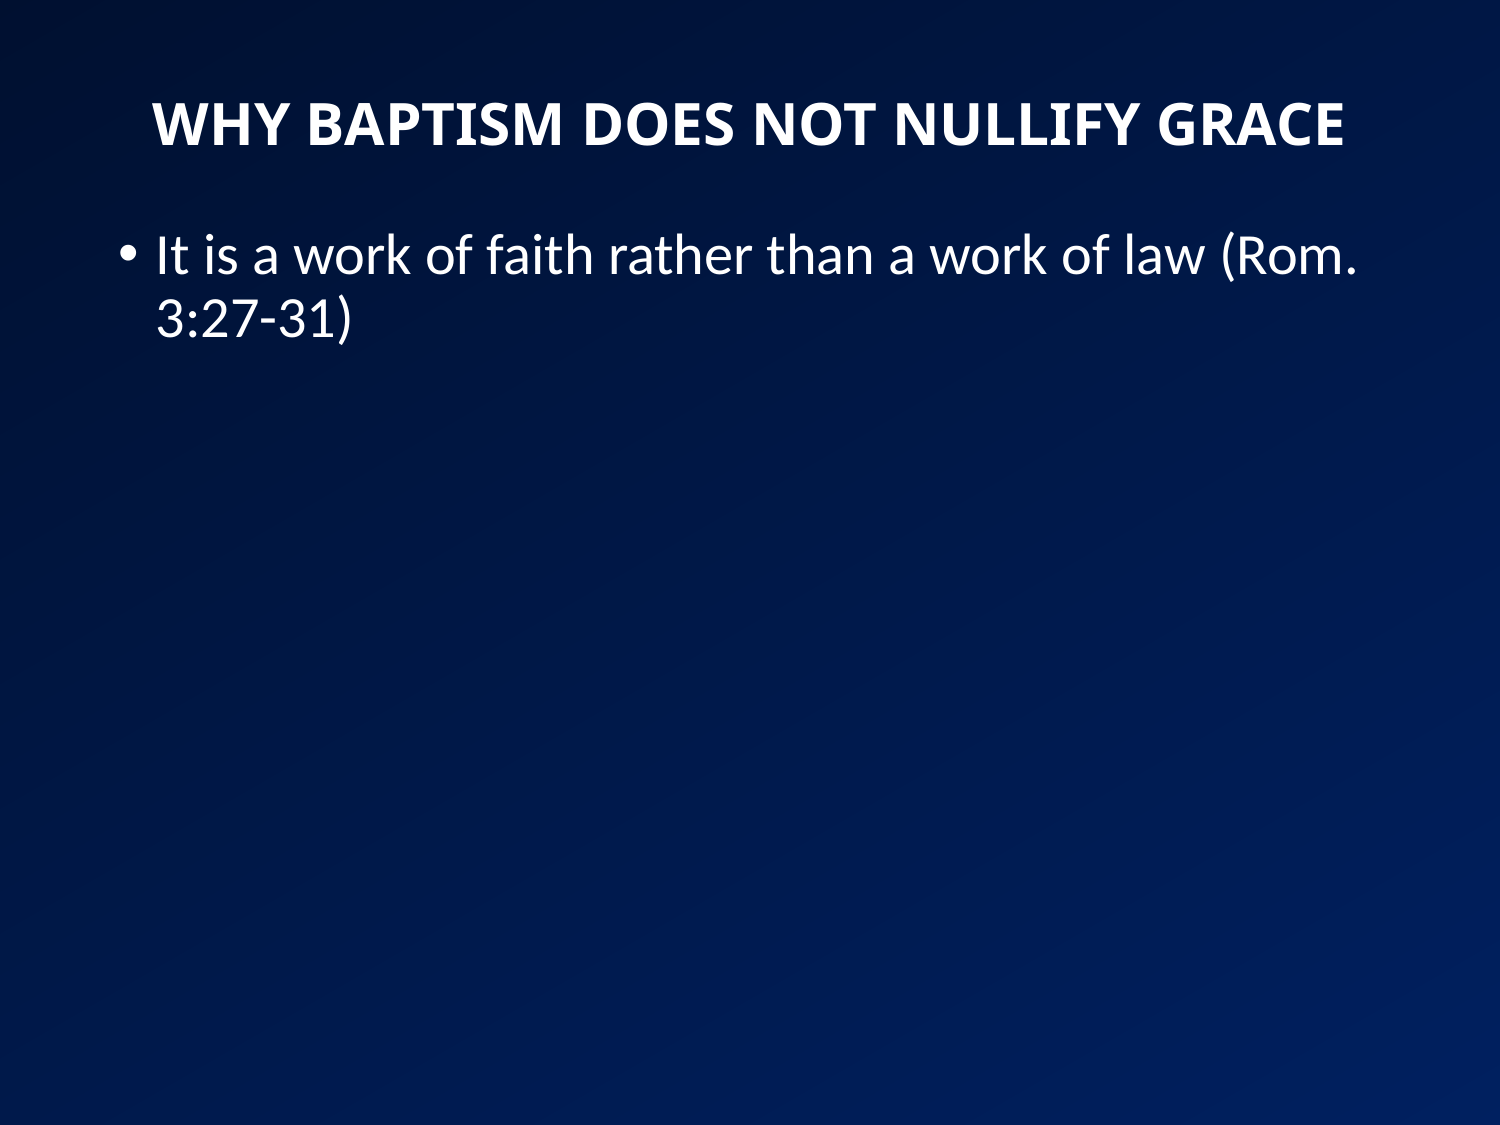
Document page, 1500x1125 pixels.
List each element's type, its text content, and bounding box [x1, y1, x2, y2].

list It is a work of faith rather than a work of law (Rom. 3:27-31) [103, 216, 1397, 995]
title WHY BAPTISM DOES NOT NULLIFY GRACE [103, 59, 1397, 193]
